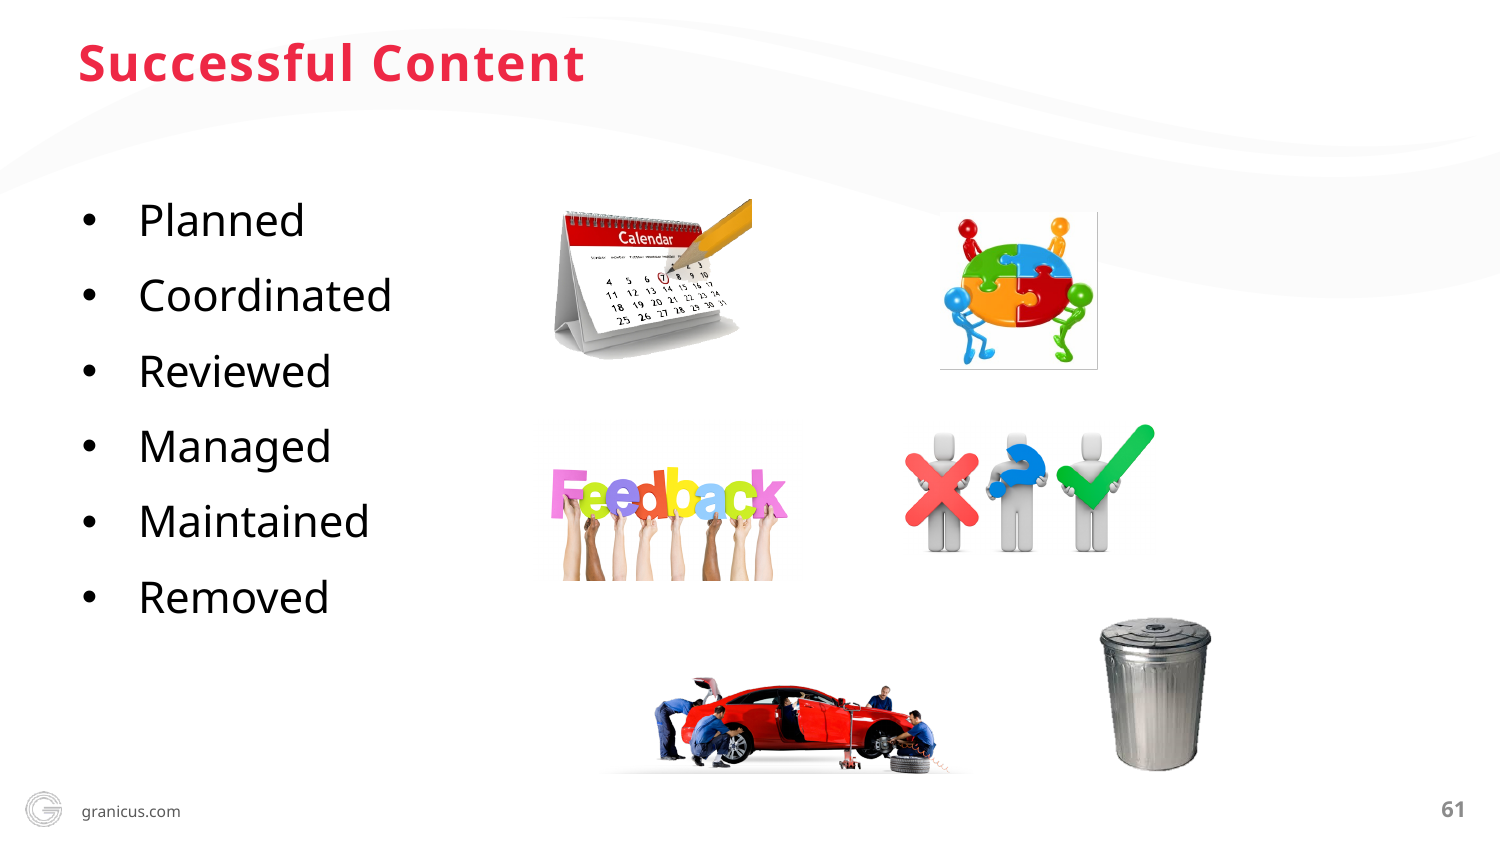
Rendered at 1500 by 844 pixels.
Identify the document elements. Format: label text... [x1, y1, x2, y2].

picture [939, 211, 1098, 370]
picture [1095, 613, 1217, 775]
list Successful Content [63, 31, 1431, 91]
list Planned Coordinated Reviewed Managed Maintained Removed [66, 190, 1448, 732]
picture [25, 791, 62, 827]
picture [533, 419, 803, 581]
picture [903, 421, 1156, 555]
picture [599, 672, 974, 774]
picture [533, 199, 752, 364]
